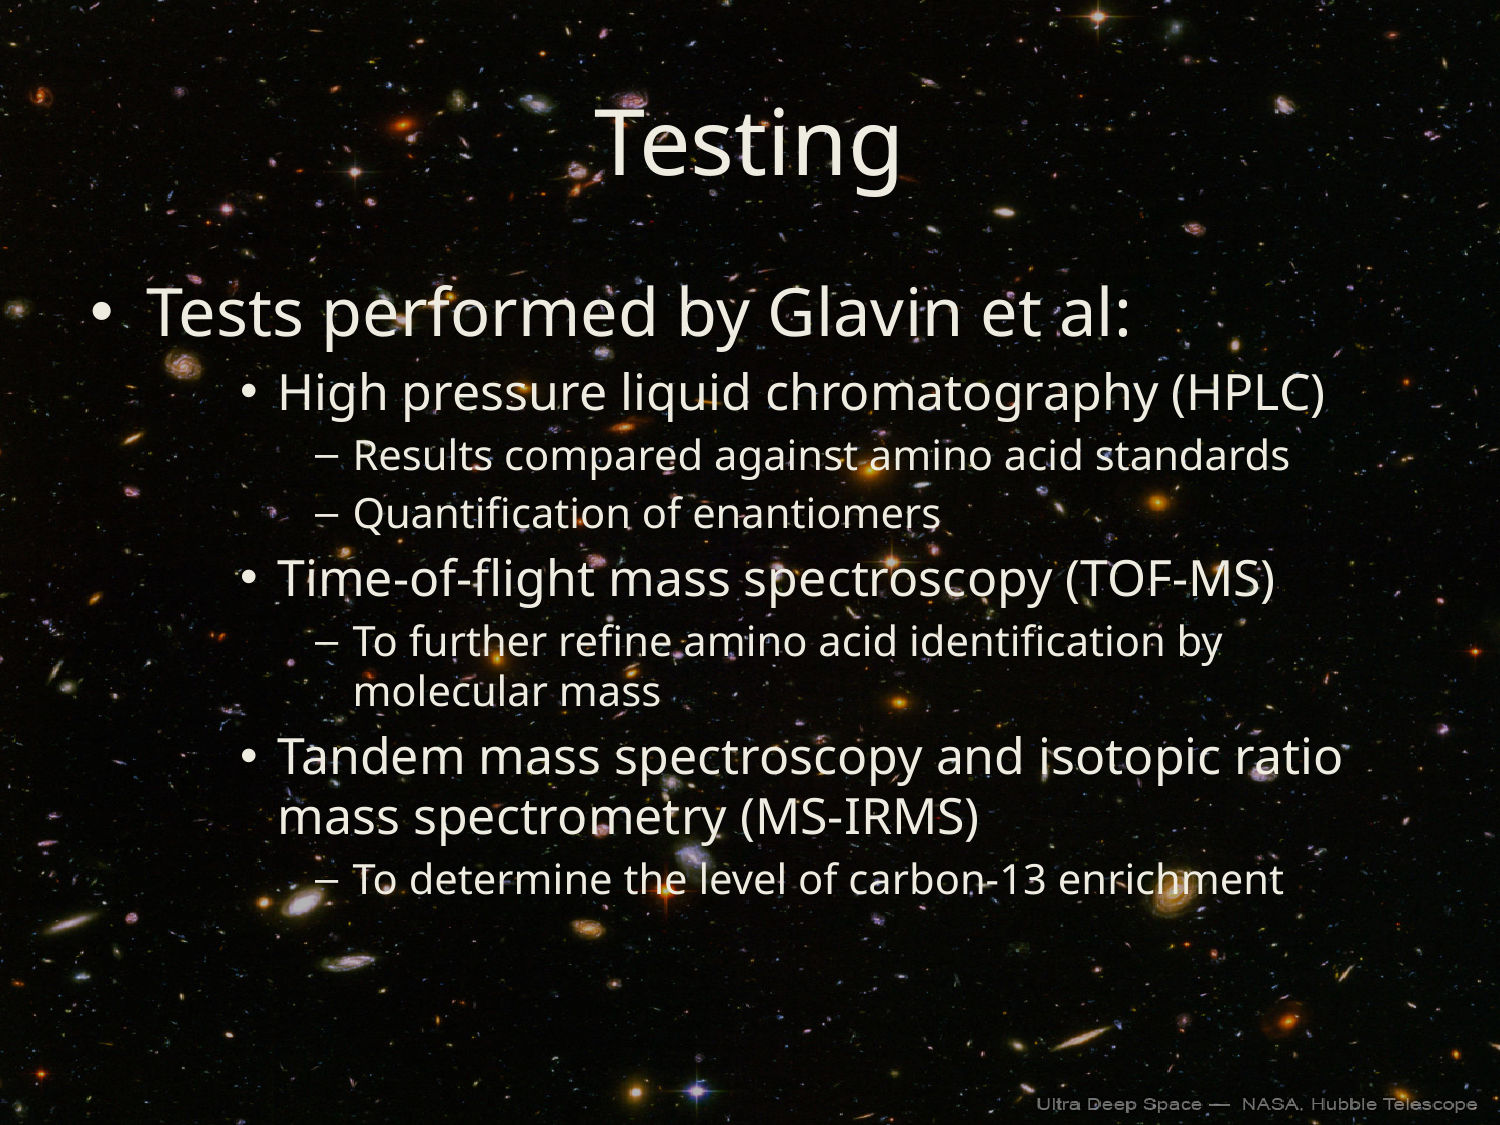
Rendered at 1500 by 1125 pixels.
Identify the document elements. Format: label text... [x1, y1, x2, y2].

list Tests performed by Glavin et al: High pressure liquid chromatography (HPLC) Results compared against amino acid standards Quantification of enantiomers Time-of-flight mass spectroscopy (TOF-MS) To further refine amino acid identification by molecular mass Tandem mass spectroscopy and isotopic ratio mass spectrometry (MS-IRMS) To determine the level of carbon-13 enrichment [75, 262, 1425, 1005]
picture [0, 0, 1500, 1125]
title Testing [75, 45, 1425, 233]
